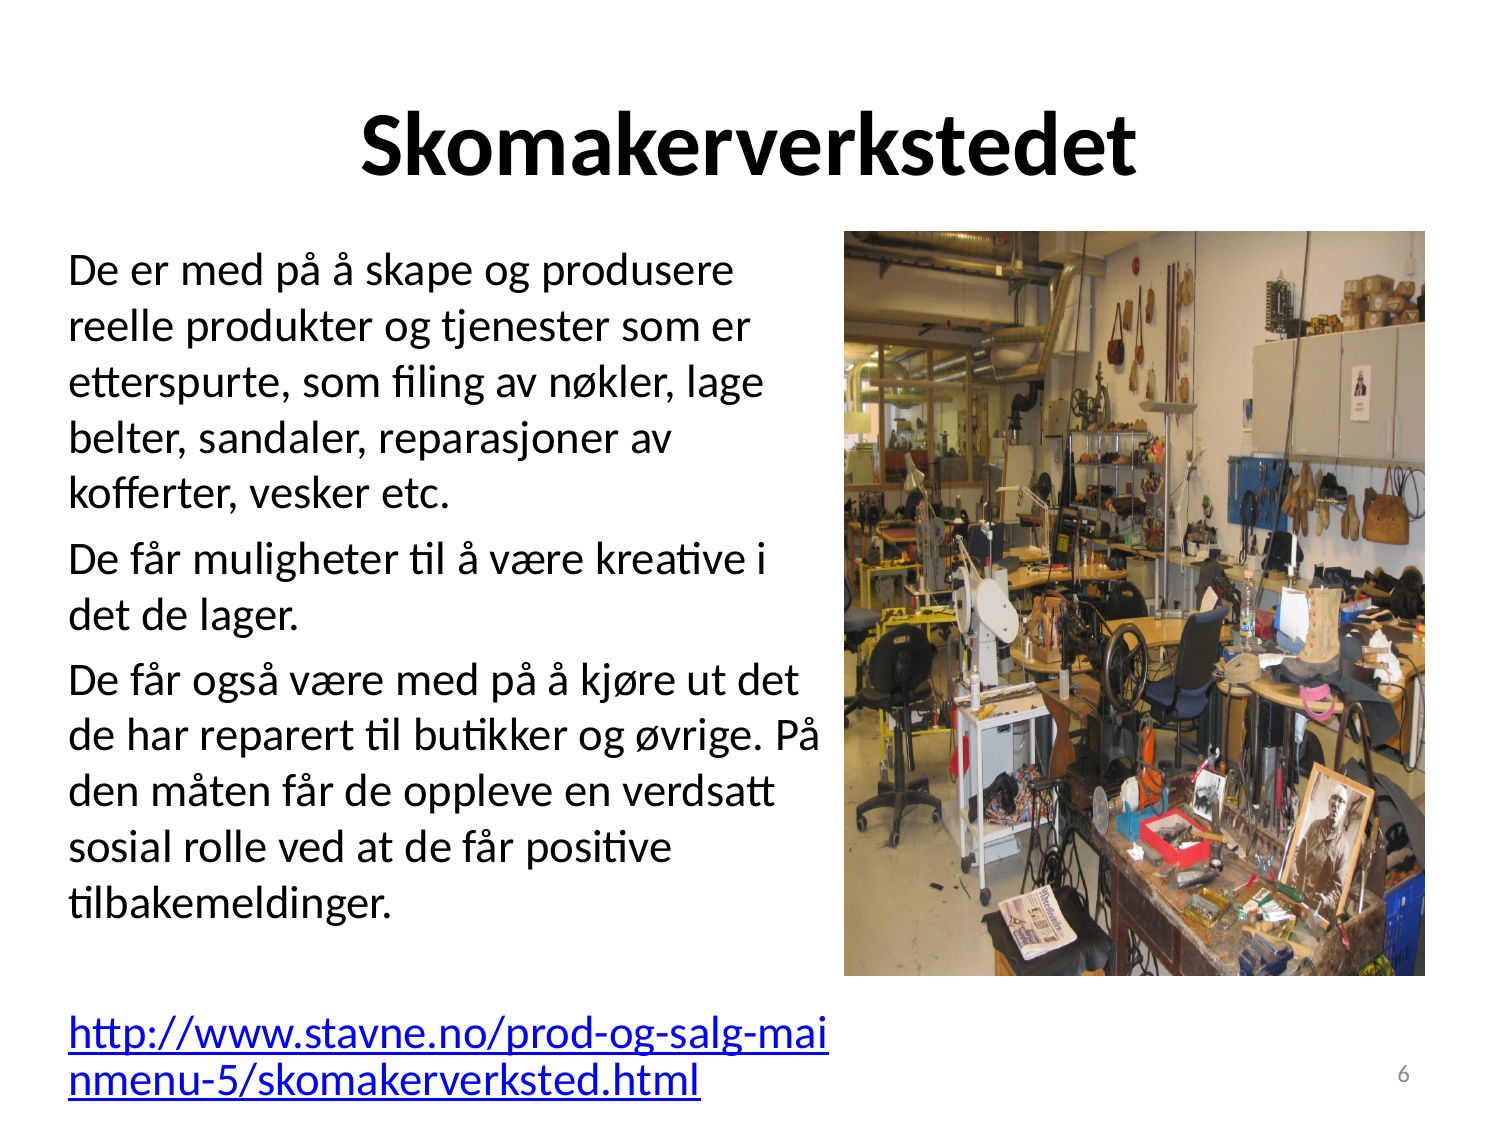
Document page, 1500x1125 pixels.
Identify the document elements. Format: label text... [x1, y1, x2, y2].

slide_number 6 [1074, 1042, 1425, 1103]
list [844, 231, 1426, 977]
list De er med på å skape og produsere reelle produkter og tjenester som er etterspurte, som filing av nøkler, lage belter, sandaler, reparasjoner av kofferter, vesker etc. De får muligheter til å være kreative i det de lager. De får også være med på å kjøre ut det de har reparert til butikker og øvrige. På den måten får de oppleve en verdsatt sosial rolle ved at de får positive tilbakemeldinger. http://www.stavne.no/prod-og-salg-mainmenu-5/skomakerverksted.html [53, 231, 857, 1071]
title Skomakerverkstedet [75, 45, 1425, 231]
